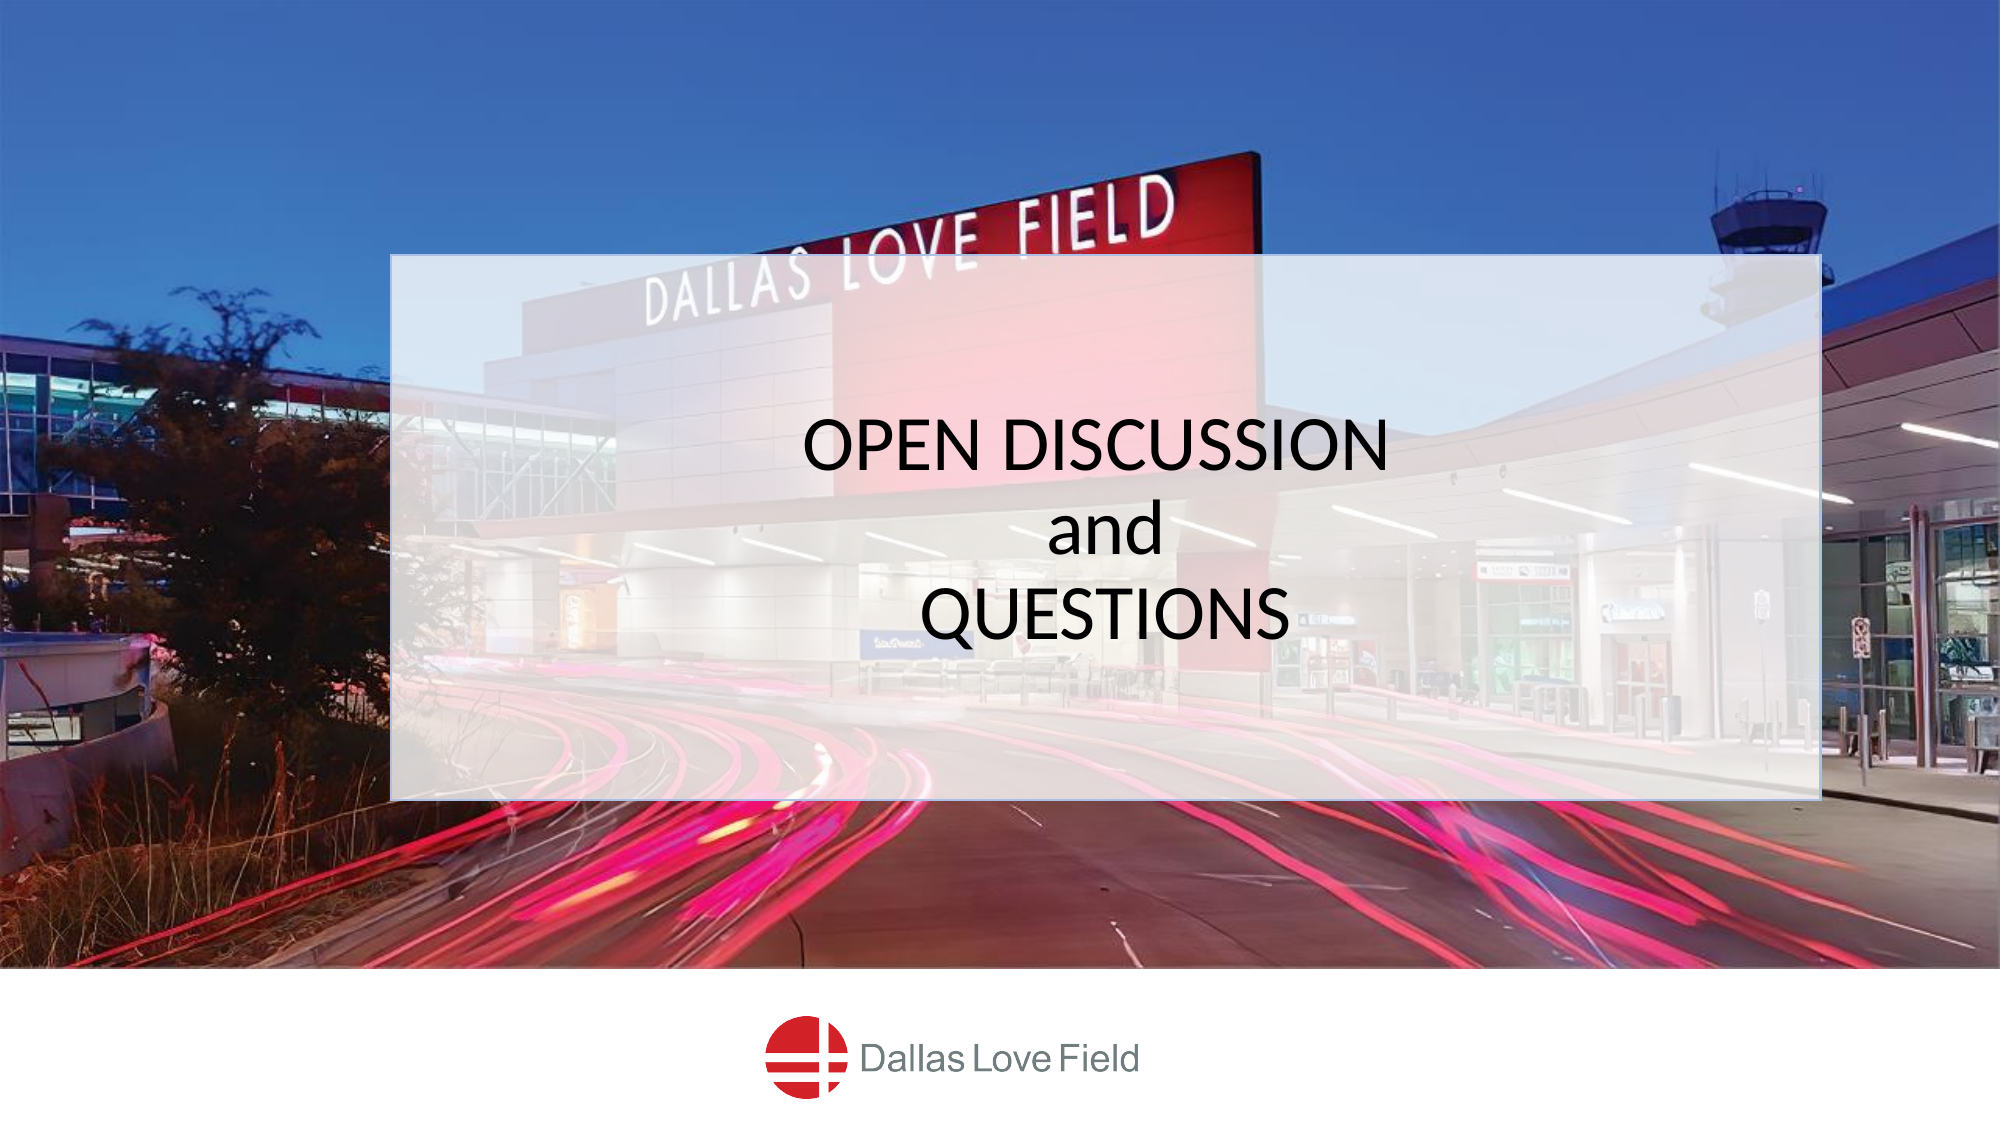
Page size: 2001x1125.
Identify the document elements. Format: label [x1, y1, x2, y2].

picture [764, 1016, 1138, 1099]
picture [0, 0, 2000, 969]
